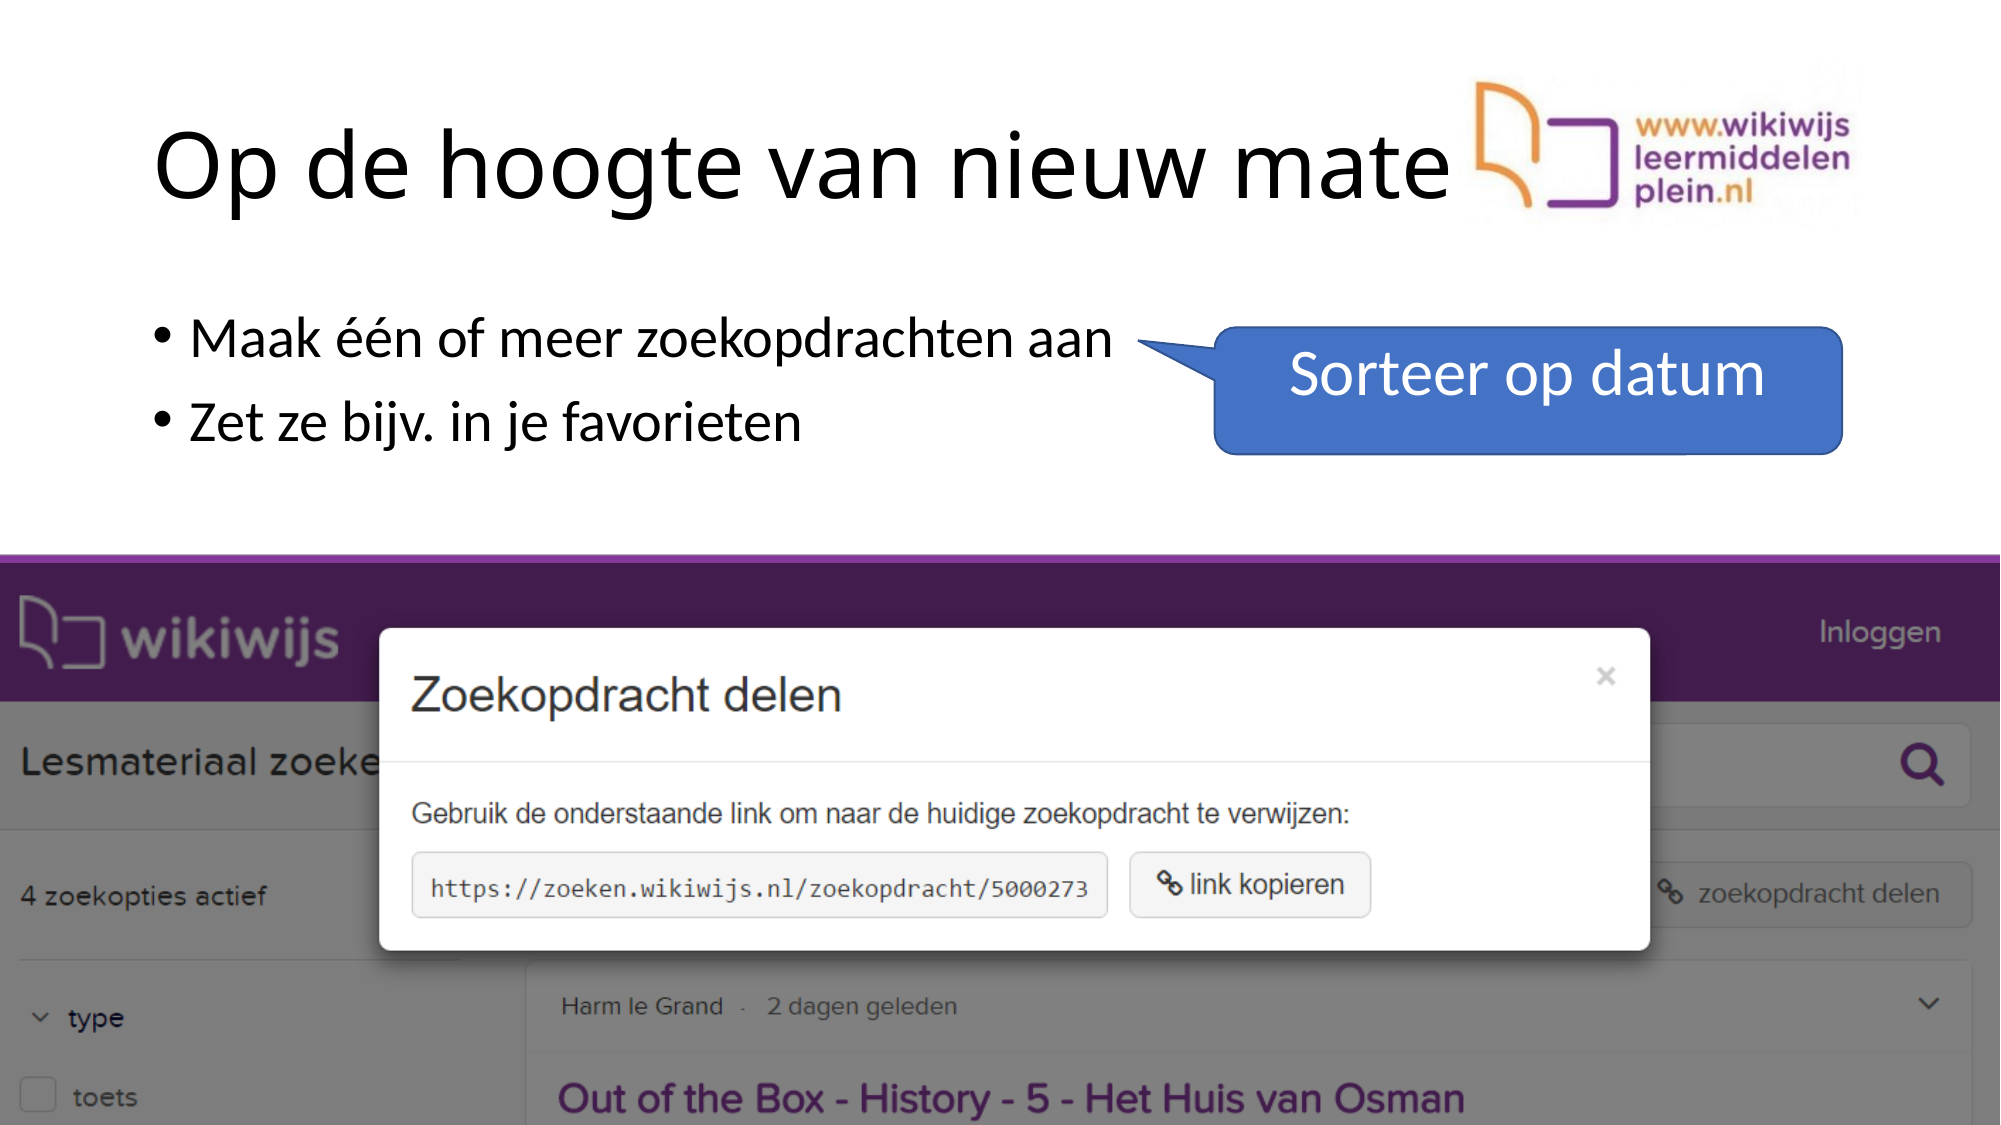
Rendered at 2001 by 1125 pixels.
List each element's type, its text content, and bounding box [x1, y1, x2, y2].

title Op de hoogte van nieuw materiaal [137, 59, 1863, 278]
text_box Sorteer op datum [1137, 326, 1844, 456]
picture [0, 554, 2000, 1125]
list Maak één of meer zoekopdrachten aan Zet ze bijv. in je favorieten [137, 299, 1863, 554]
picture [1459, 59, 1863, 227]
